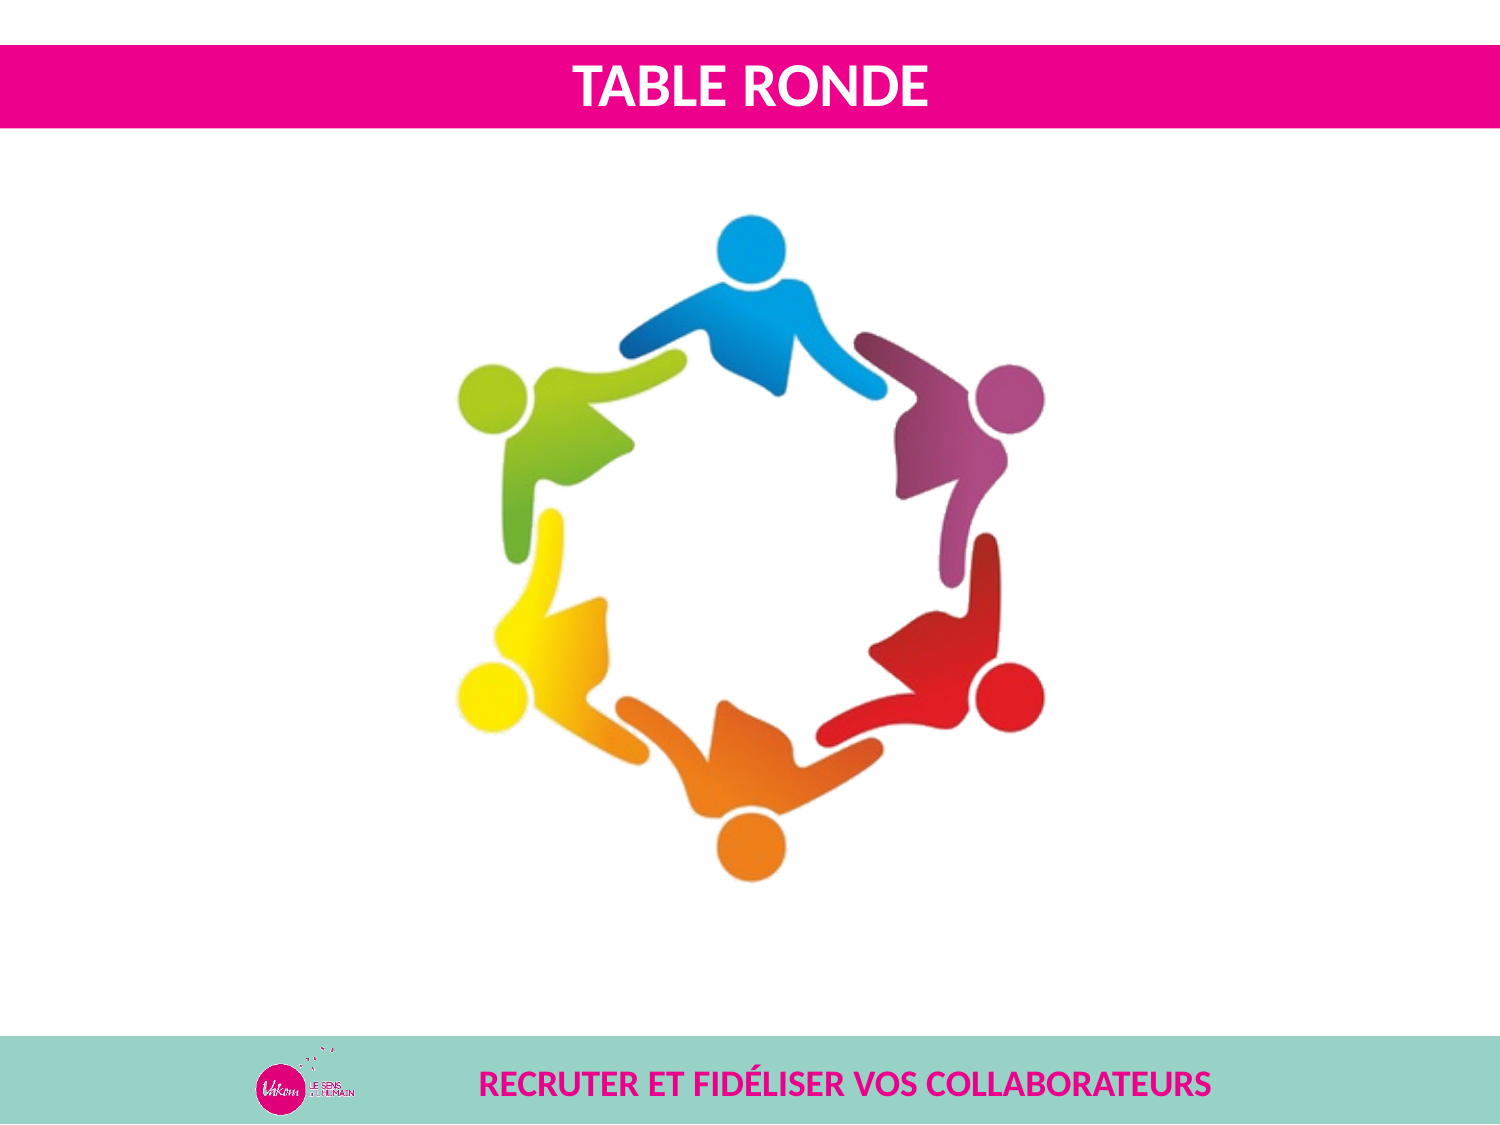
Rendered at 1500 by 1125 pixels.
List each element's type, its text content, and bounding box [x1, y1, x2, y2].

picture [391, 188, 1113, 910]
text_box Table ronde [0, 45, 1500, 129]
picture [0, 1036, 1500, 1124]
